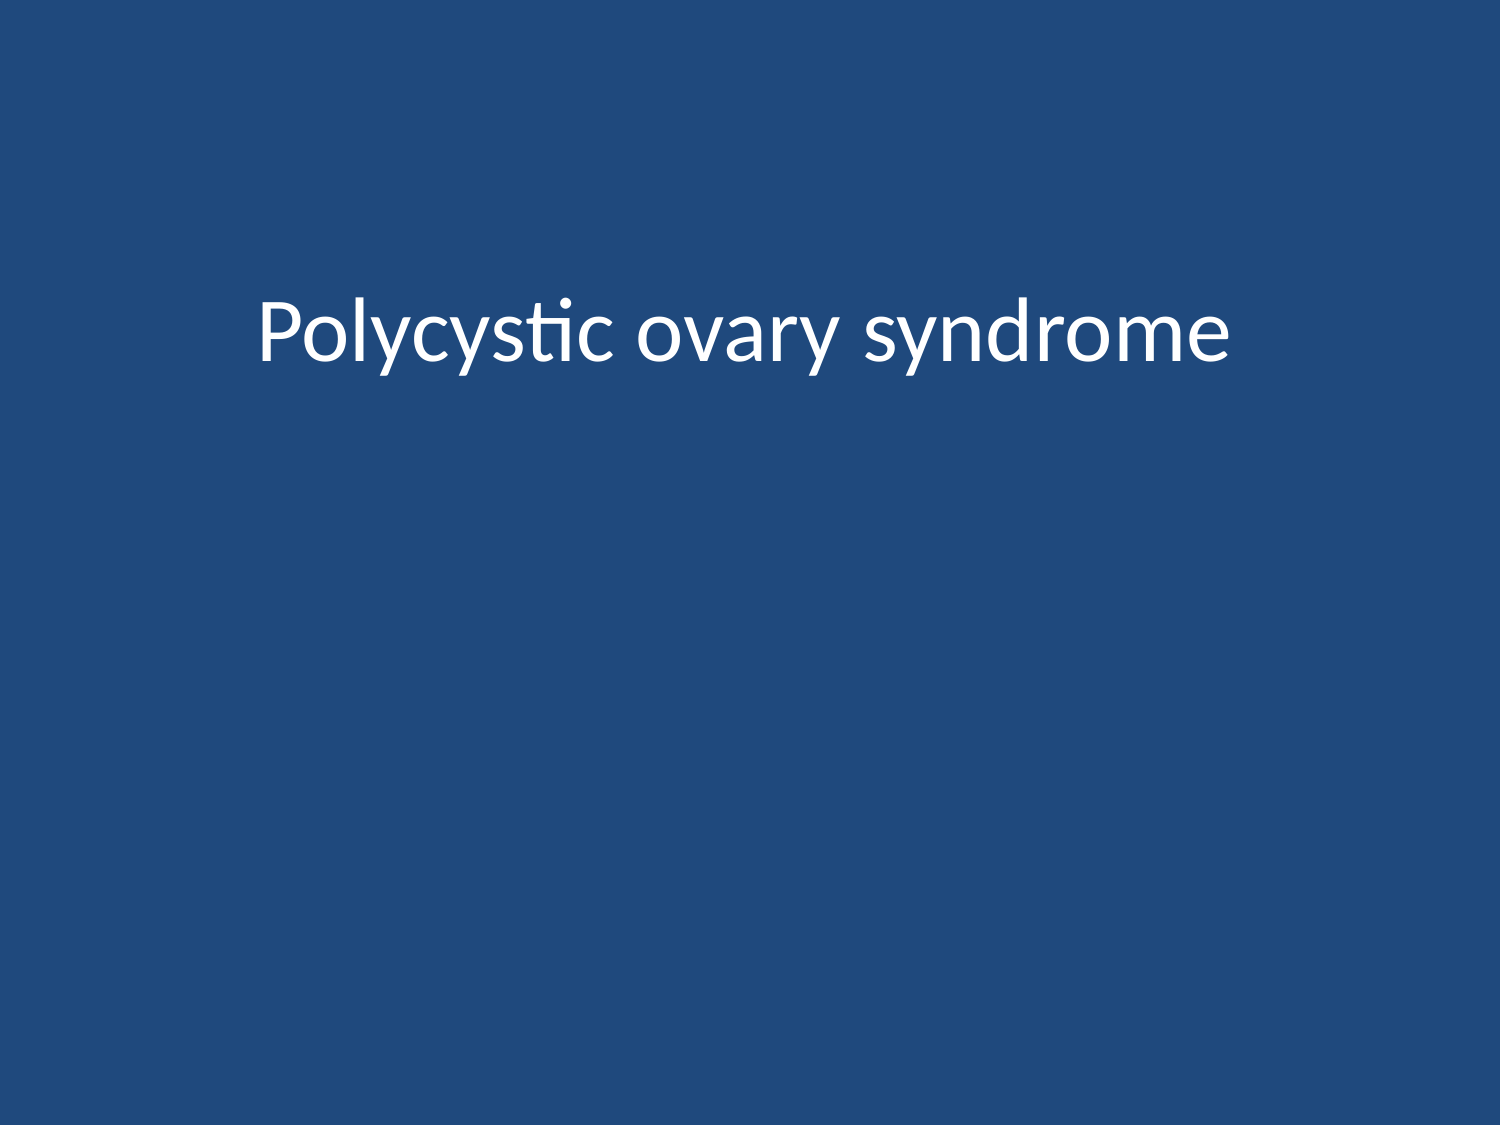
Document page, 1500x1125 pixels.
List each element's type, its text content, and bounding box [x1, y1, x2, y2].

list Polycystic ovary syndrome [75, 262, 1425, 1005]
